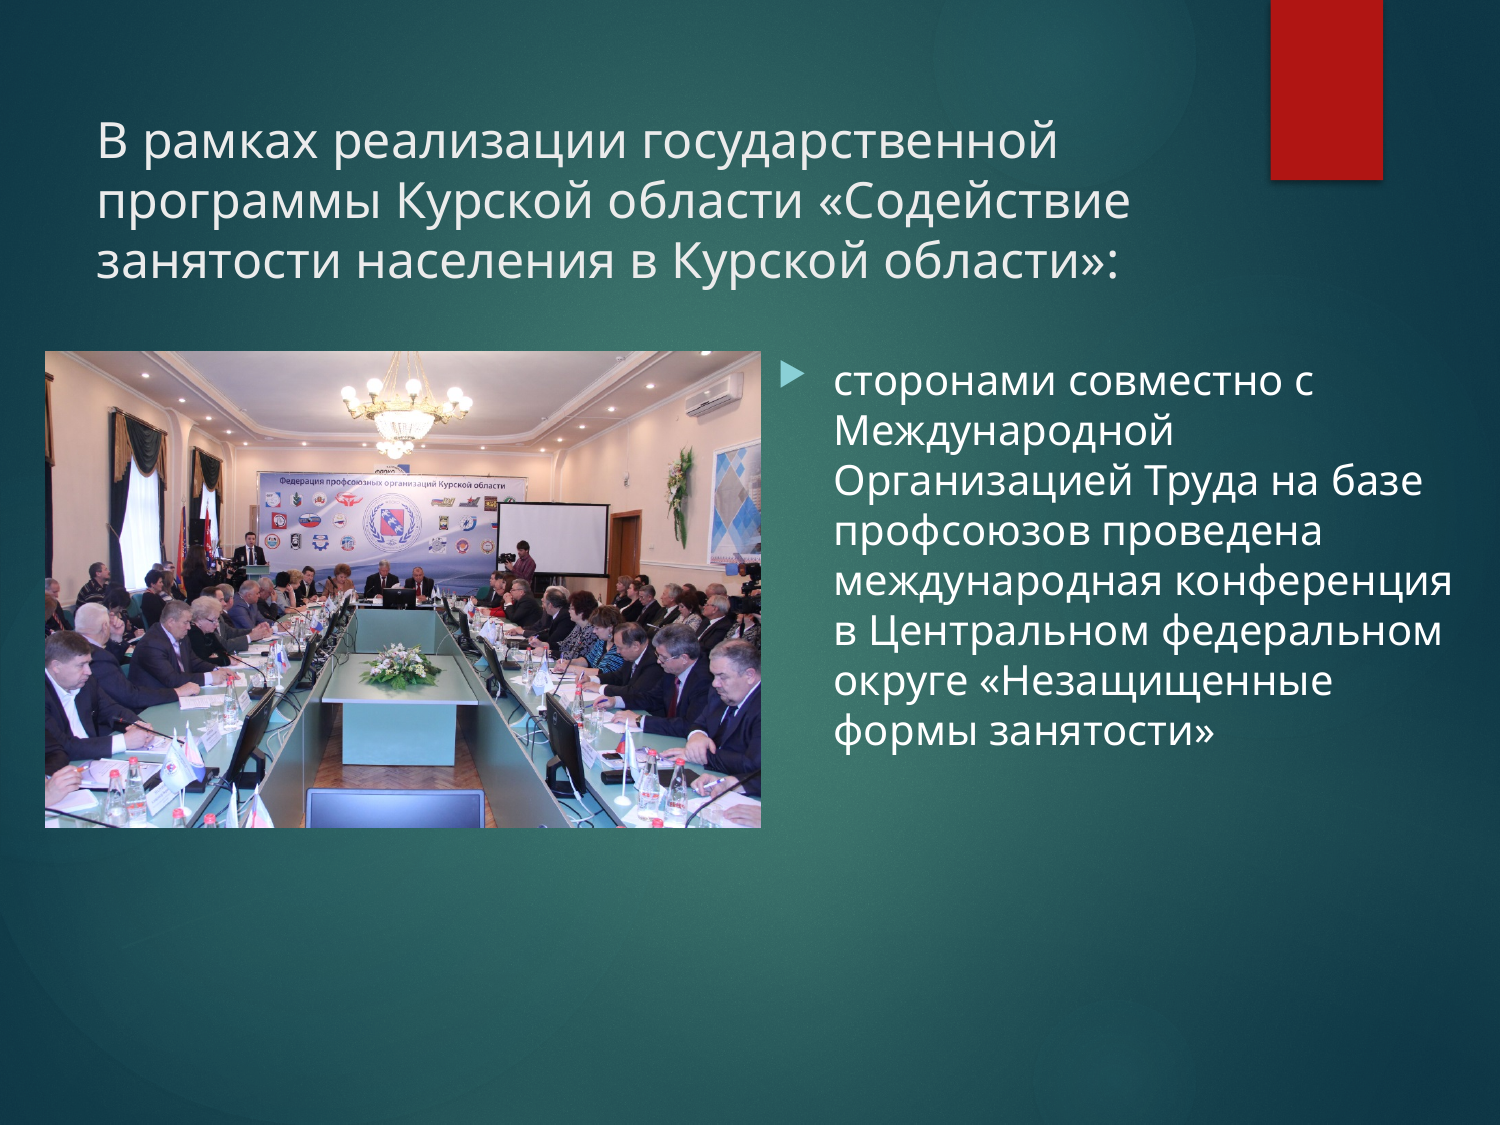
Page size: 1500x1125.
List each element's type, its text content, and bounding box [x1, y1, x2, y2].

picture [45, 351, 761, 828]
list сторонами совместно с Международной Организацией Труда на базе профсоюзов проведена международная конференция в Центральном федеральном округе «Незащищенные формы занятости» [762, 346, 1469, 912]
title В рамках реализации государственной программы Курской области «Содействие занятости населения в Курской области»: [81, 100, 1239, 331]
